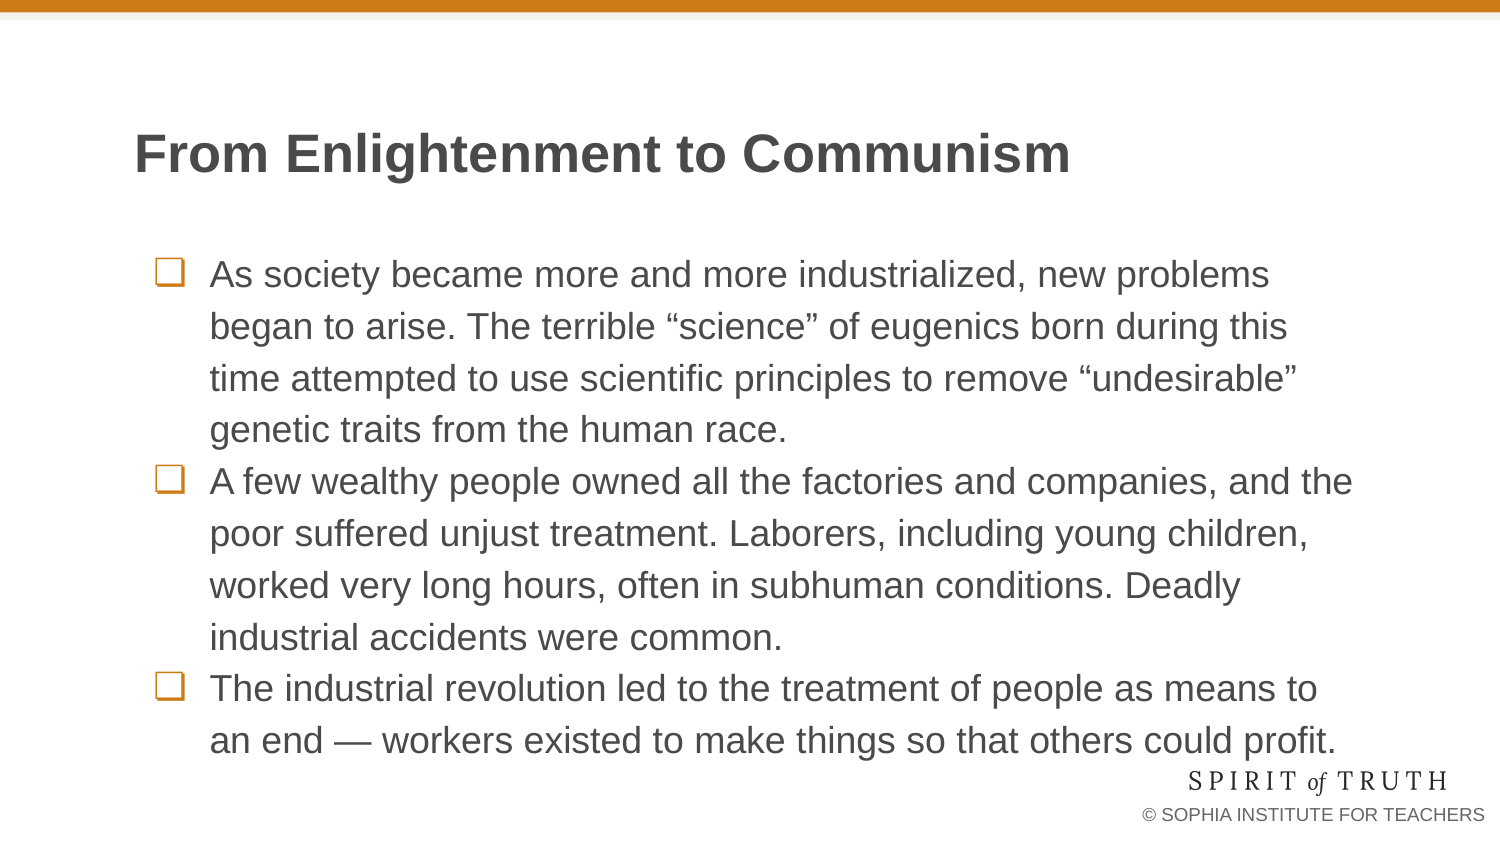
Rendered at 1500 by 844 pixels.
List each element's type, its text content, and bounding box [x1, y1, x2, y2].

picture [1186, 768, 1449, 797]
list As society became more and more industrialized, new problems began to arise. The terrible “science” of eugenics born during this time attempted to use scientific principles to remove “undesirable” genetic traits from the human race. A few wealthy people owned all the factories and companies, and the poor suffered unjust treatment. Laborers, including young children, worked very long hours, often in subhuman conditions. Deadly industrial accidents were common. The industrial revolution led to the treatment of people as means to an end — workers existed to make things so that others could profit. [119, 228, 1381, 755]
title From Enlightenment to Communism [119, 103, 1381, 192]
